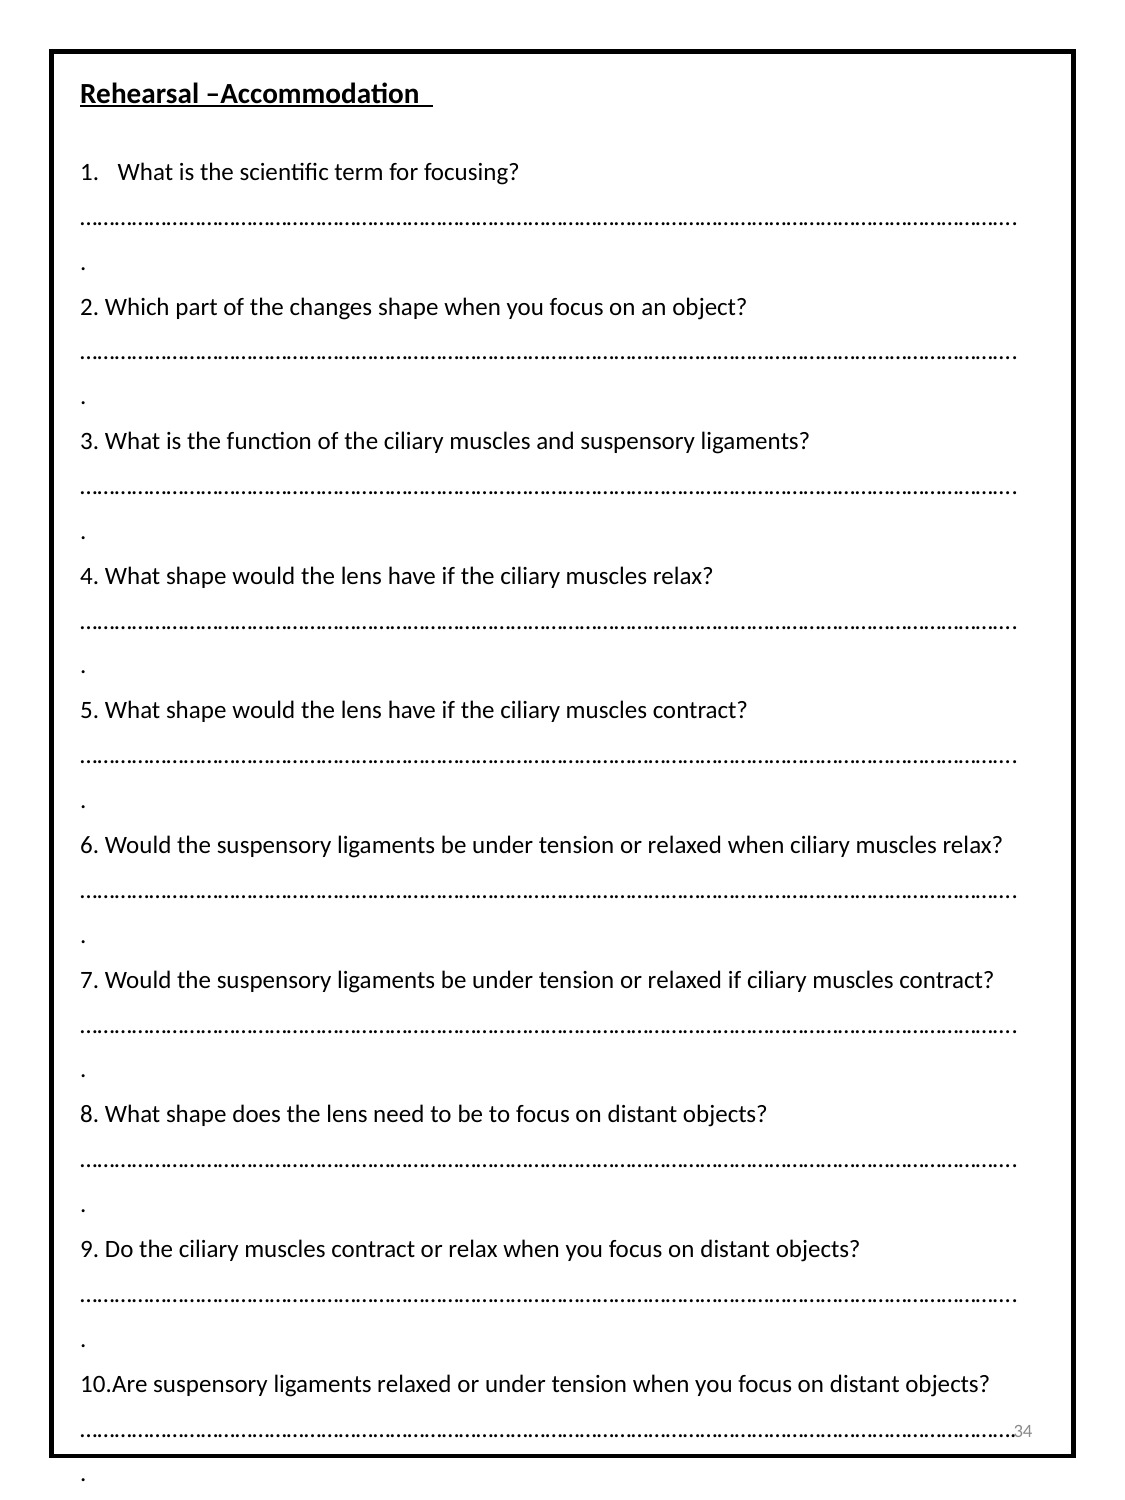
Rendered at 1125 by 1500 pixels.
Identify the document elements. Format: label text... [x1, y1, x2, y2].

text_box [50, 50, 1075, 1457]
text_box What is the scientific term for focusing? ……………………………………………………………………………………………………………………………………………….. 2. Which part of the changes shape when you focus on an object? ……………………………………………………………………………………………………………………………………………….. 3. What is the function of the ciliary muscles and suspensory ligaments? ……………………………………………………………………………………………………………………………………………….. 4. What shape would the lens have if the ciliary muscles relax? ……………………………………………………………………………………………………………………………………………….. 5. What shape would the lens have if the ciliary muscles contract? ……………………………………………………………………………………………………………………………………………….. 6. Would the suspensory ligaments be under tension or relaxed when ciliary muscles relax? ……………………………………………………………………………………………………………………………………………….. 7. Would the suspensory ligaments be under tension or relaxed if ciliary muscles contract? ……………………………………………………………………………………………………………………………………………….. 8. What shape does the lens need to be to focus on distant objects? ……………………………………………………………………………………………………………………………………………….. 9. Do the ciliary muscles contract or relax when you focus on distant objects? ……………………………………………………………………………………………………………………………………………….. 10.Are suspensory ligaments relaxed or under tension when you focus on distant objects? ……………………………………………………………………………………………………………………………………………….. 11. What shape does the lens need to be to focus on near objects? ……………………………………………………………………………………………………………………………………………….. 12. Do the ciliary muscles contract or relax when you focus on near objects? ……………………………………………………………………………………………………………………………………………….. 13. Are suspensory ligaments relaxed or under tension when you focus on distant objects? ……………………………………………………………………………………………………………………………………………….. [65, 133, 1038, 1500]
slide_number 34 [794, 1390, 1048, 1471]
text_box Rehearsal –Accommodation [65, 66, 1045, 169]
